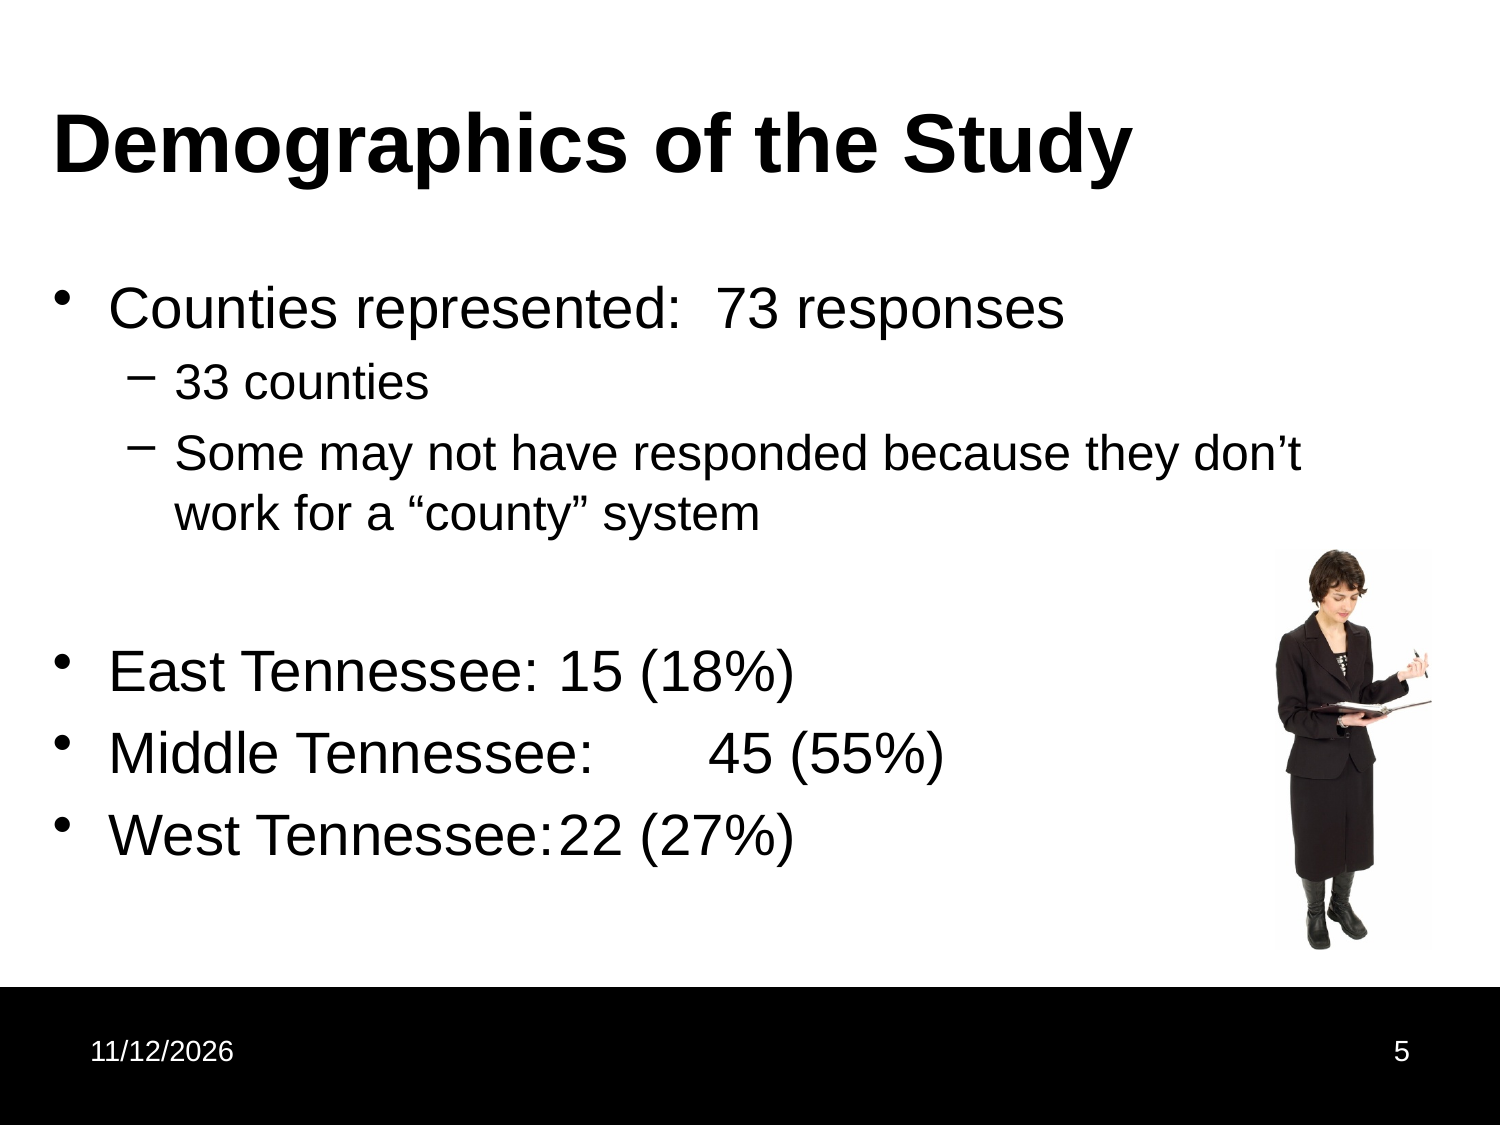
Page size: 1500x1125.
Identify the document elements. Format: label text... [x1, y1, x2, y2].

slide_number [74, 1024, 426, 1103]
picture [1413, 549, 1432, 950]
list Counties represented: 73 responses 33 counties Some may not have responded because they don’t work for a “county” system East Tennessee: 15 (18%) Middle Tennessee: 45 (55%) West Tennessee: 22 (27%) [37, 262, 1413, 951]
slide_number 5 [1074, 1024, 1426, 1103]
title Demographics of the Study [37, 44, 1426, 233]
